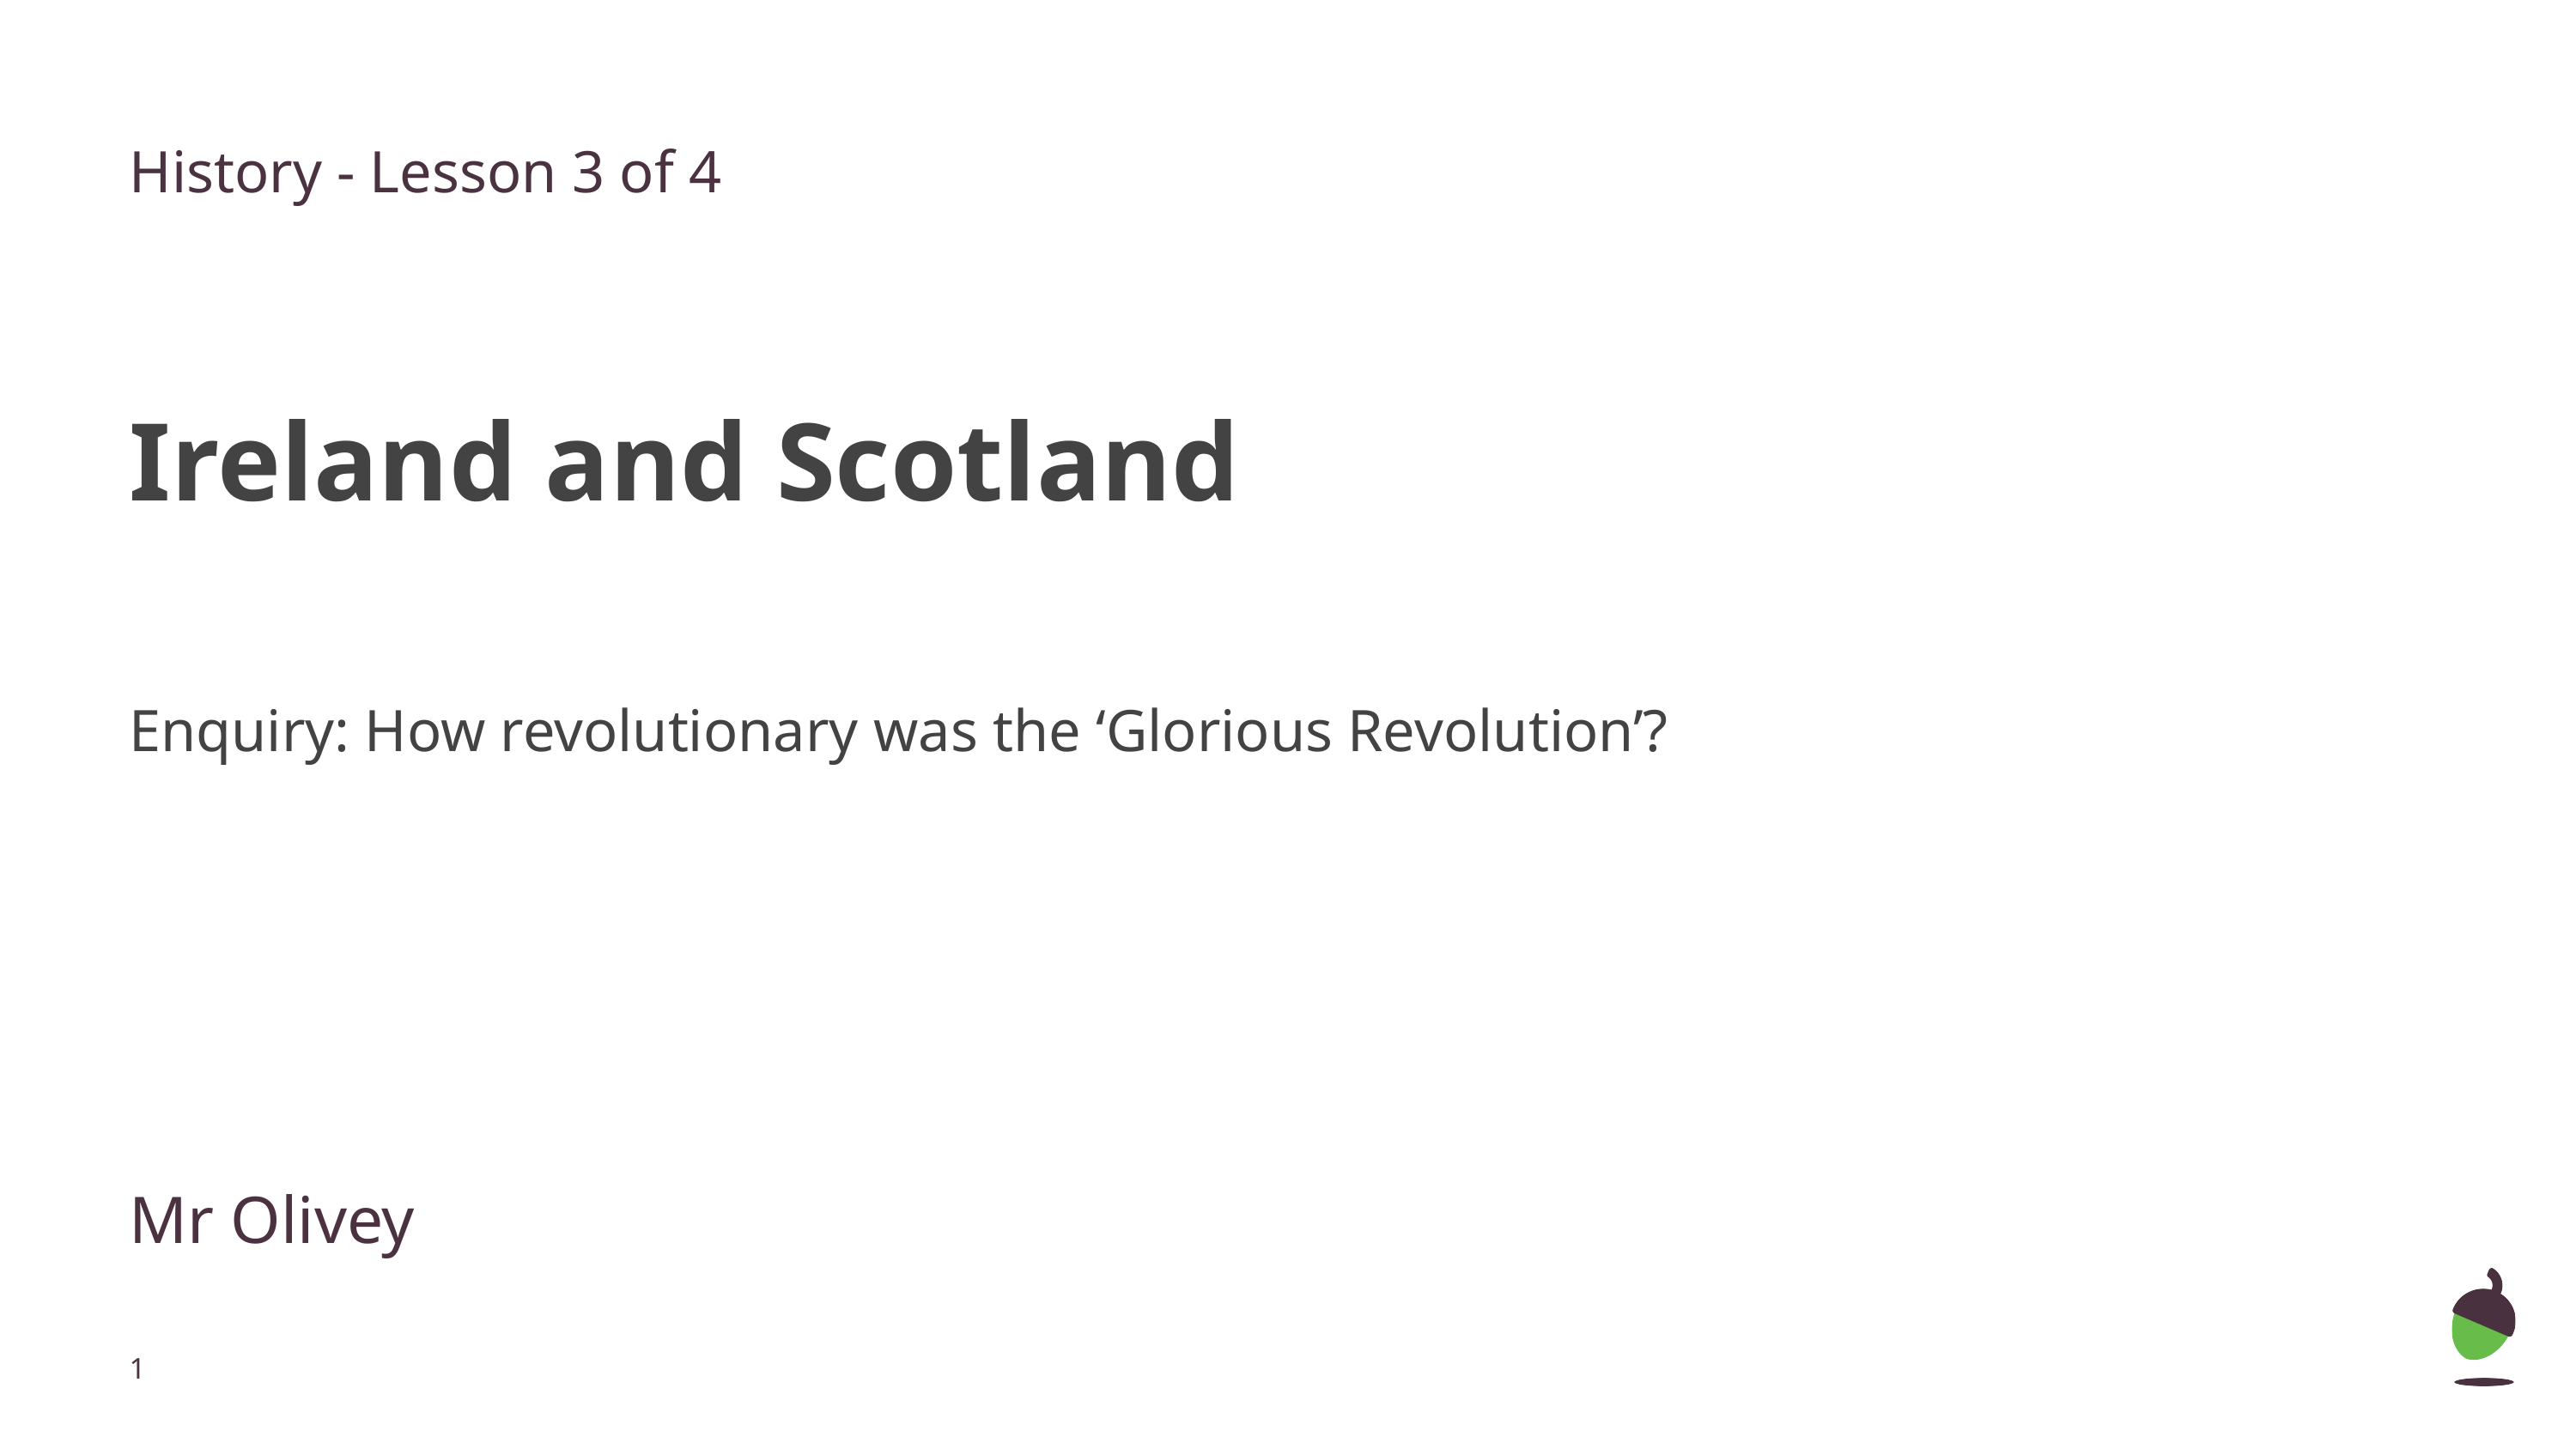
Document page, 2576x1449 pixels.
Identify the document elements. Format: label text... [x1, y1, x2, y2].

slide_number ‹#› [129, 1349, 332, 1401]
title History - Lesson 3 of 4 [129, 124, 1990, 355]
picture [2451, 1268, 2516, 1386]
subtitle Mr Olivey [129, 1155, 1242, 1331]
subtitle Enquiry: How revolutionary was the ‘Glorious Revolution’? [129, 673, 2416, 897]
list Ireland and Scotland [129, 355, 2447, 1245]
